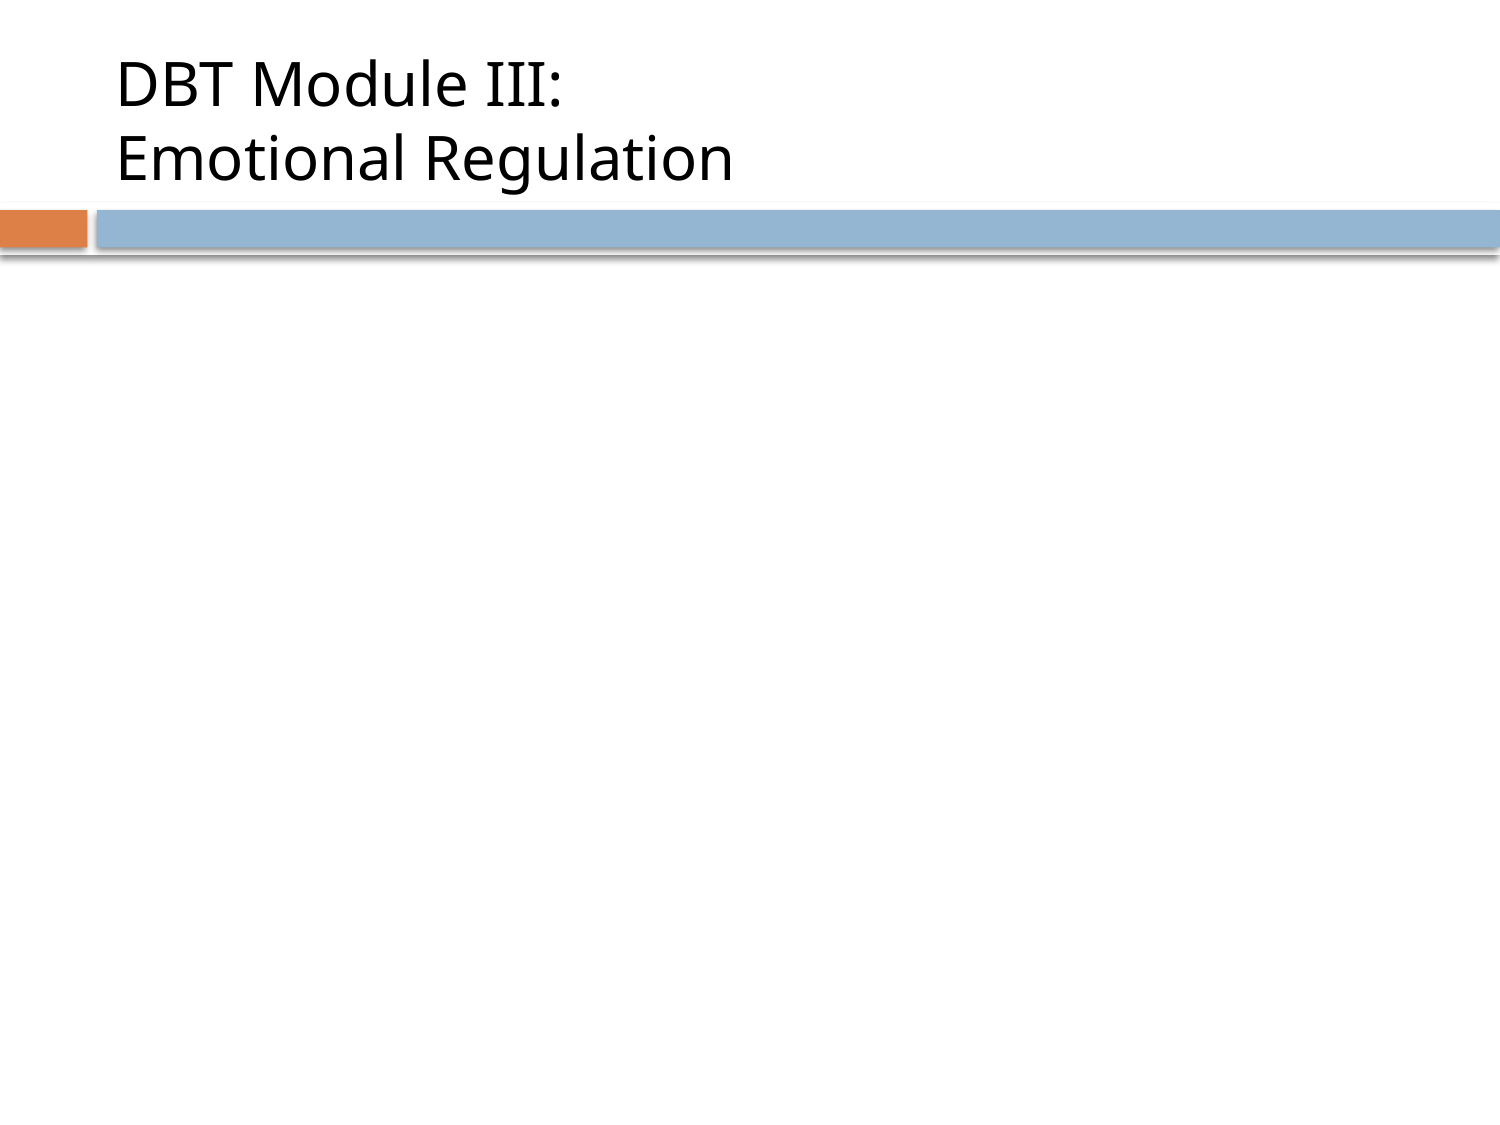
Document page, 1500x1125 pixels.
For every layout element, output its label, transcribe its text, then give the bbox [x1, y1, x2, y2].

title DBT Module III: Emotional Regulation [100, 37, 1438, 200]
